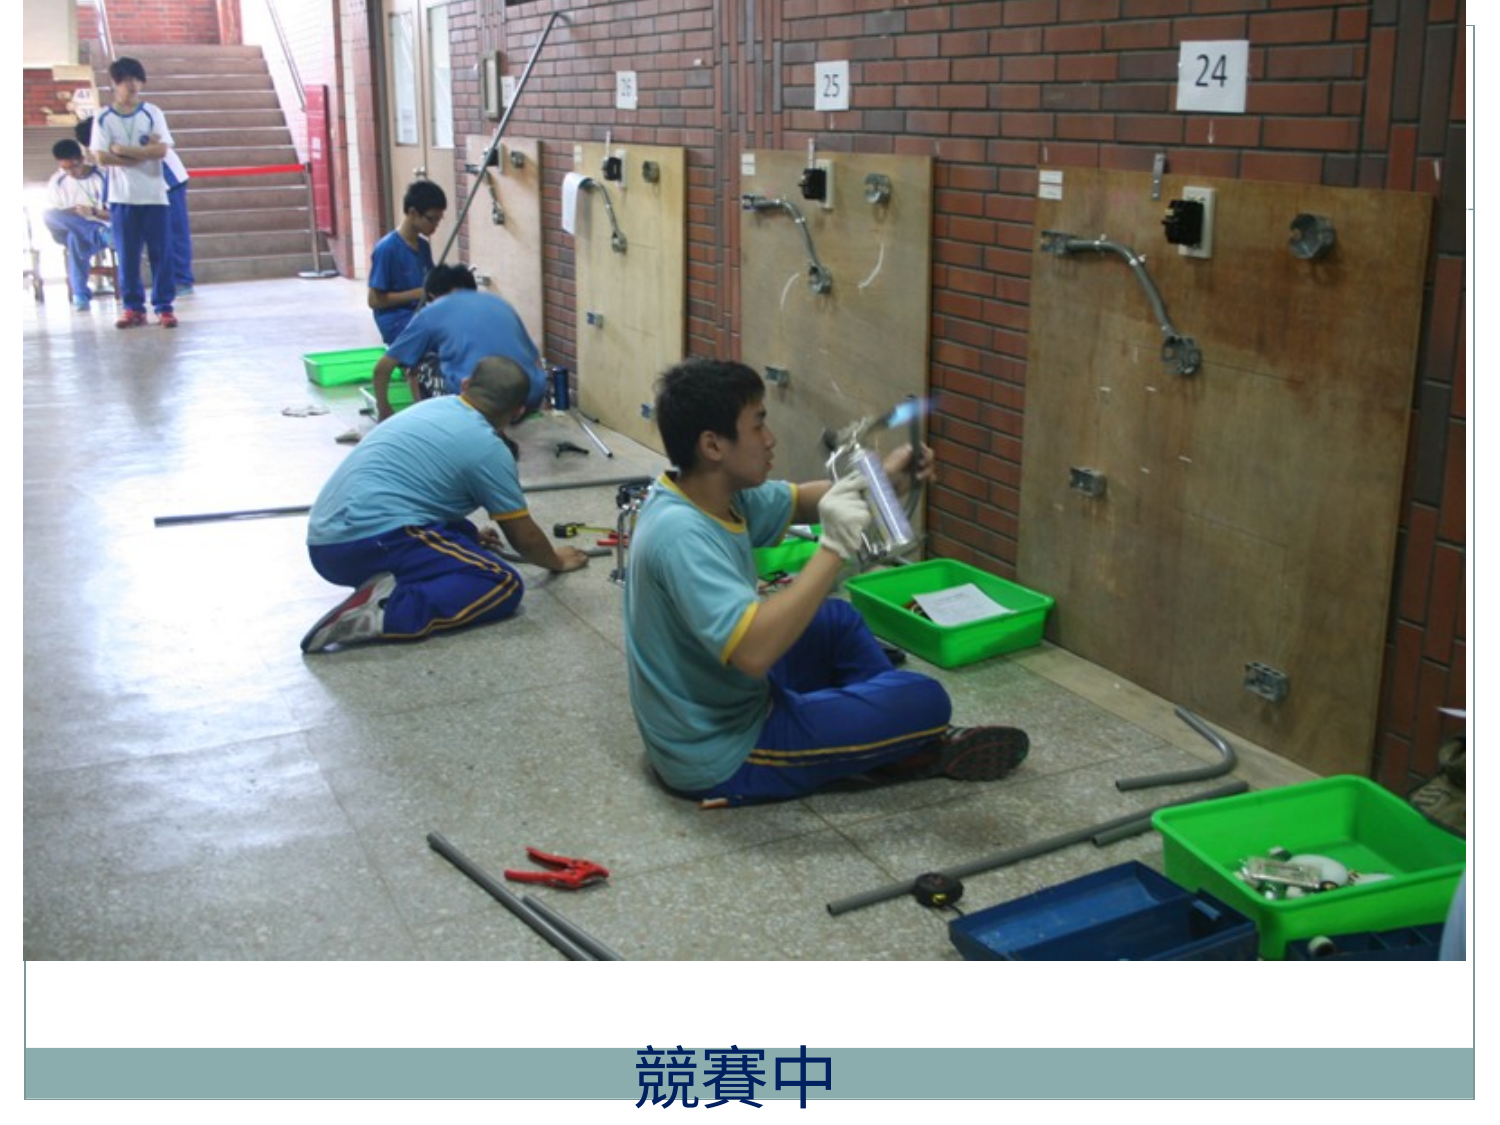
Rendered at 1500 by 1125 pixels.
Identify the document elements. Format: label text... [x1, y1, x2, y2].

picture [23, 0, 1466, 961]
title 競賽中 [35, 972, 1436, 1125]
